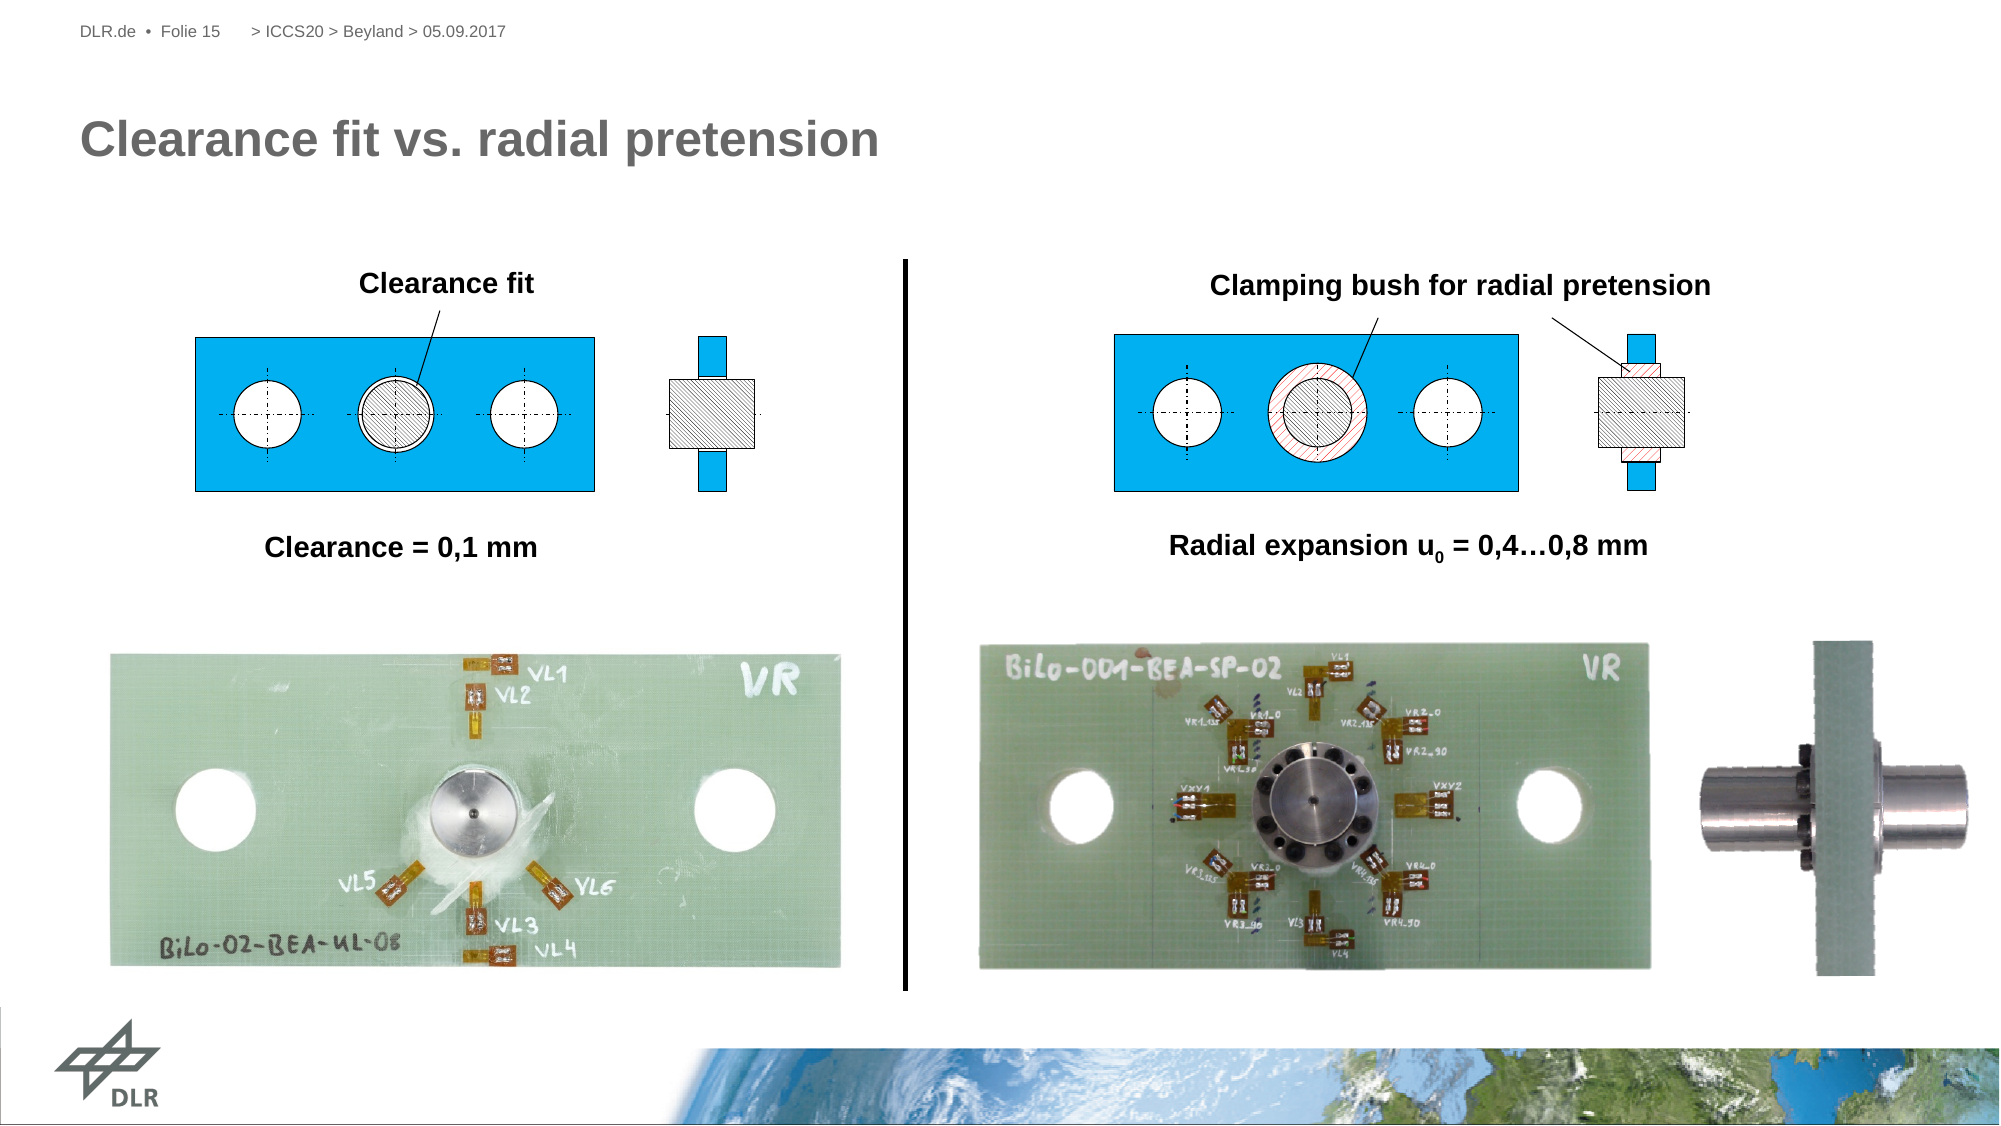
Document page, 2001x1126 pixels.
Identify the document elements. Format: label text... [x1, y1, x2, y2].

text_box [971, 633, 2001, 984]
slide_number DLR.de • Folie 15 [79, 20, 251, 45]
picture [0, 1007, 2000, 1125]
text_box Radial expansion u0 = 0,4…0,8 mm [1153, 519, 1665, 574]
title Clearance fit vs. radial pretension [79, 106, 1921, 228]
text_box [1113, 258, 1745, 492]
text_box Clearance = 0,1 mm [215, 520, 588, 571]
picture [103, 646, 848, 977]
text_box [194, 256, 761, 492]
footer > ICCS20 > Beyland > 05.09.2017 [251, 20, 1921, 45]
